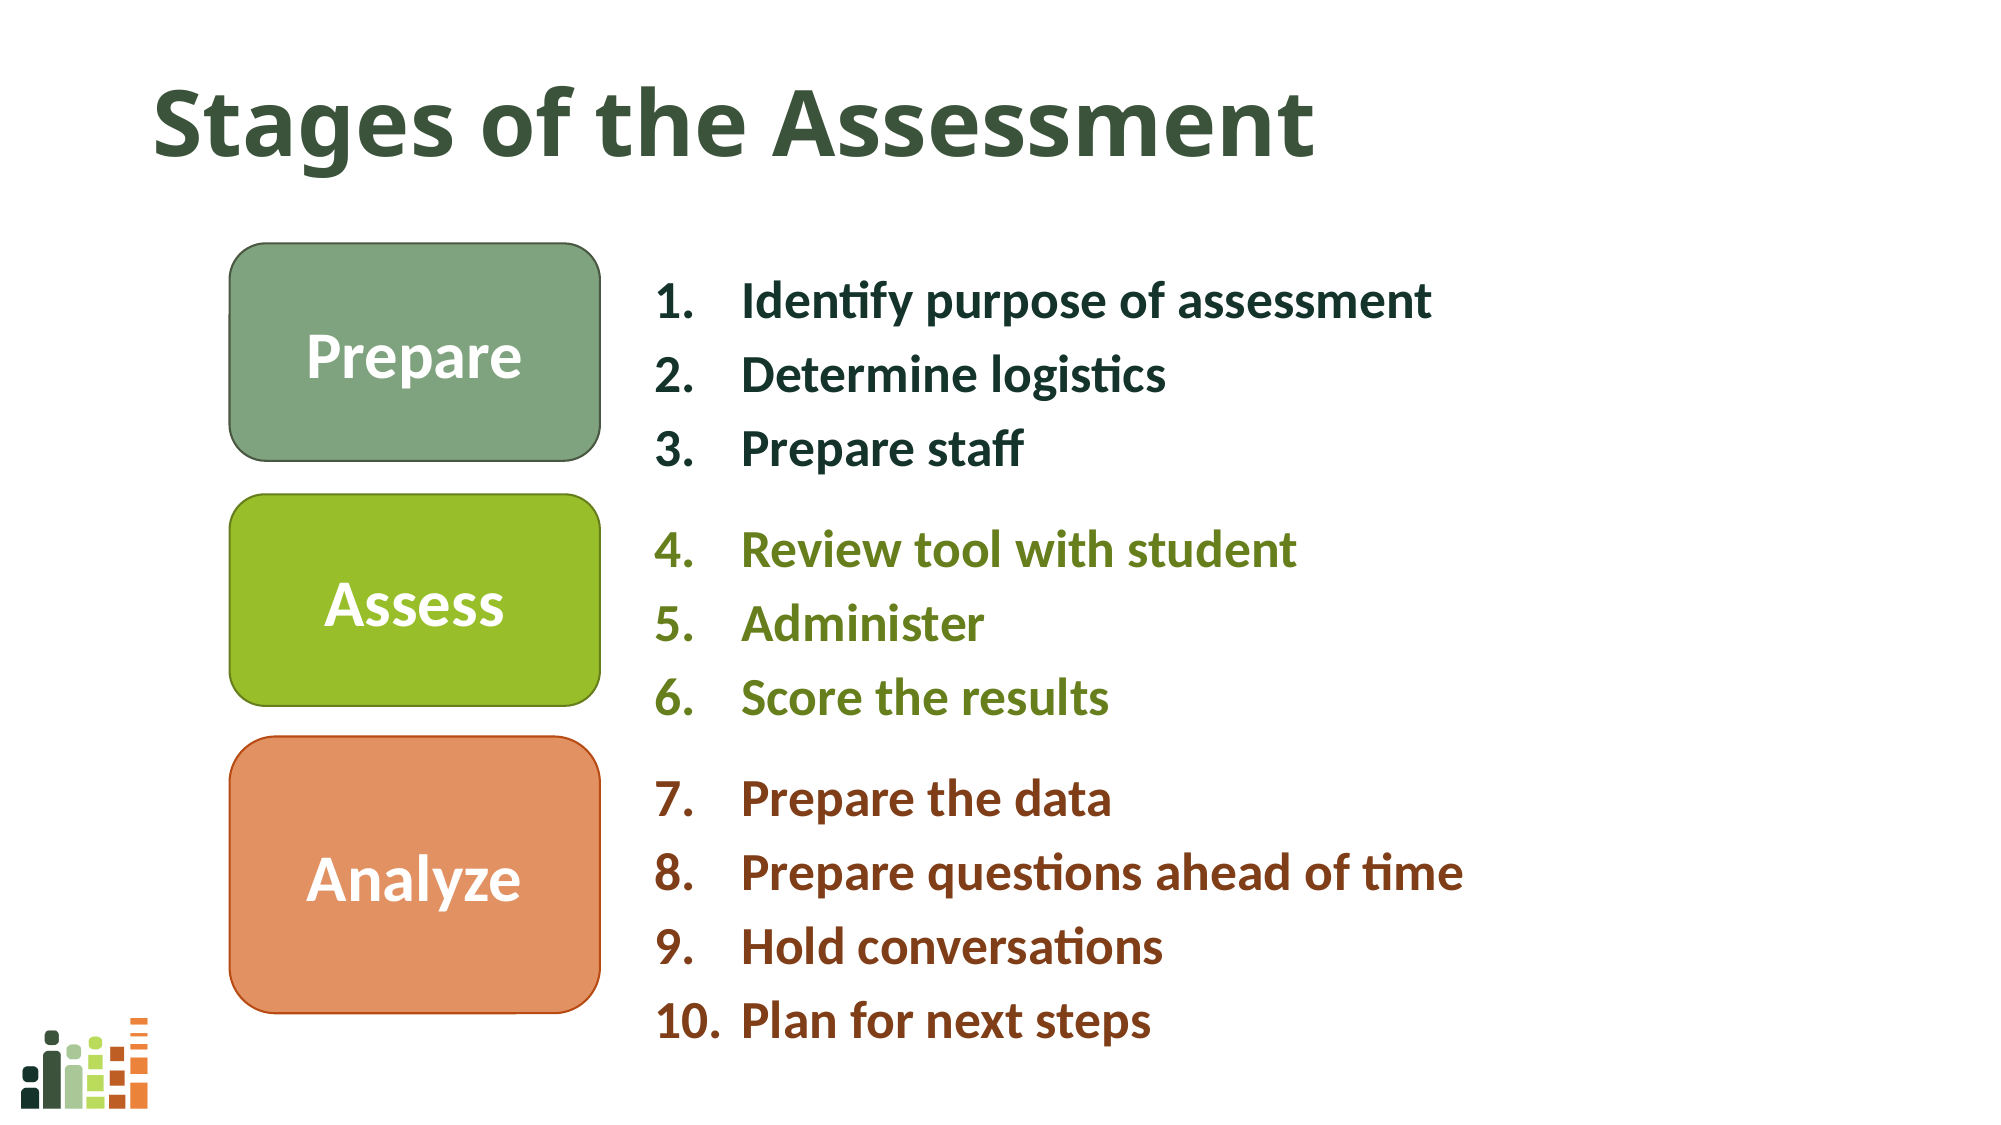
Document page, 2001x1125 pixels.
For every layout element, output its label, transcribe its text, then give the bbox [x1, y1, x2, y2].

list Identify purpose of assessment Determine logistics Prepare staff Review tool with student Administer Score the results Prepare the data Prepare questions ahead of time Hold conversations Plan for next steps [639, 264, 1699, 1066]
text_box Assess [228, 493, 601, 707]
text_box Prepare [228, 242, 601, 462]
text_box Analyze [228, 735, 601, 1015]
picture [21, 1018, 148, 1109]
title Stages of the Assessment [137, 18, 1863, 236]
